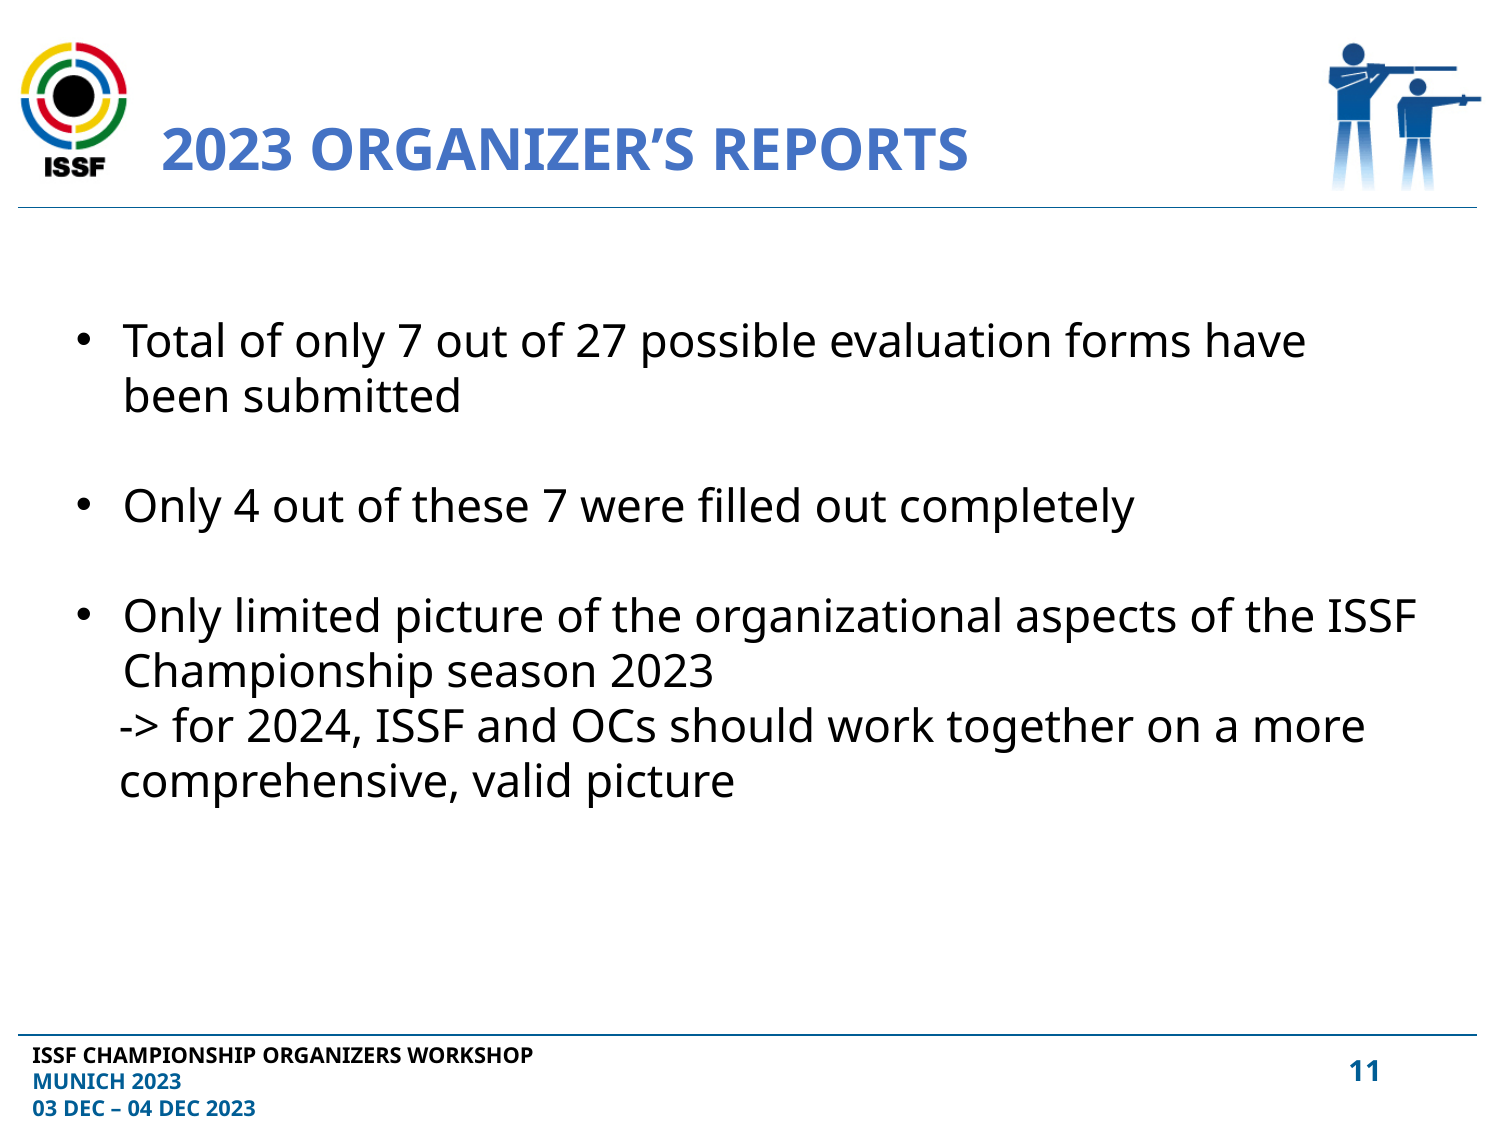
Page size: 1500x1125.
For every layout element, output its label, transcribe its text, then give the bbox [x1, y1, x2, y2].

title 2023 organizer’s reports [146, 90, 1210, 191]
slide_number 10 [1059, 1042, 1397, 1103]
picture [17, 37, 1489, 191]
text_box Total of only 7 out of 27 possible evaluation forms have been submitted Only 4 out of these 7 were filled out completely Only limited picture of the organizational aspects of the ISSF Championship season 2023 -> for 2024, ISSF and OCs should work together on a more comprehensive, valid picture [61, 304, 1439, 864]
